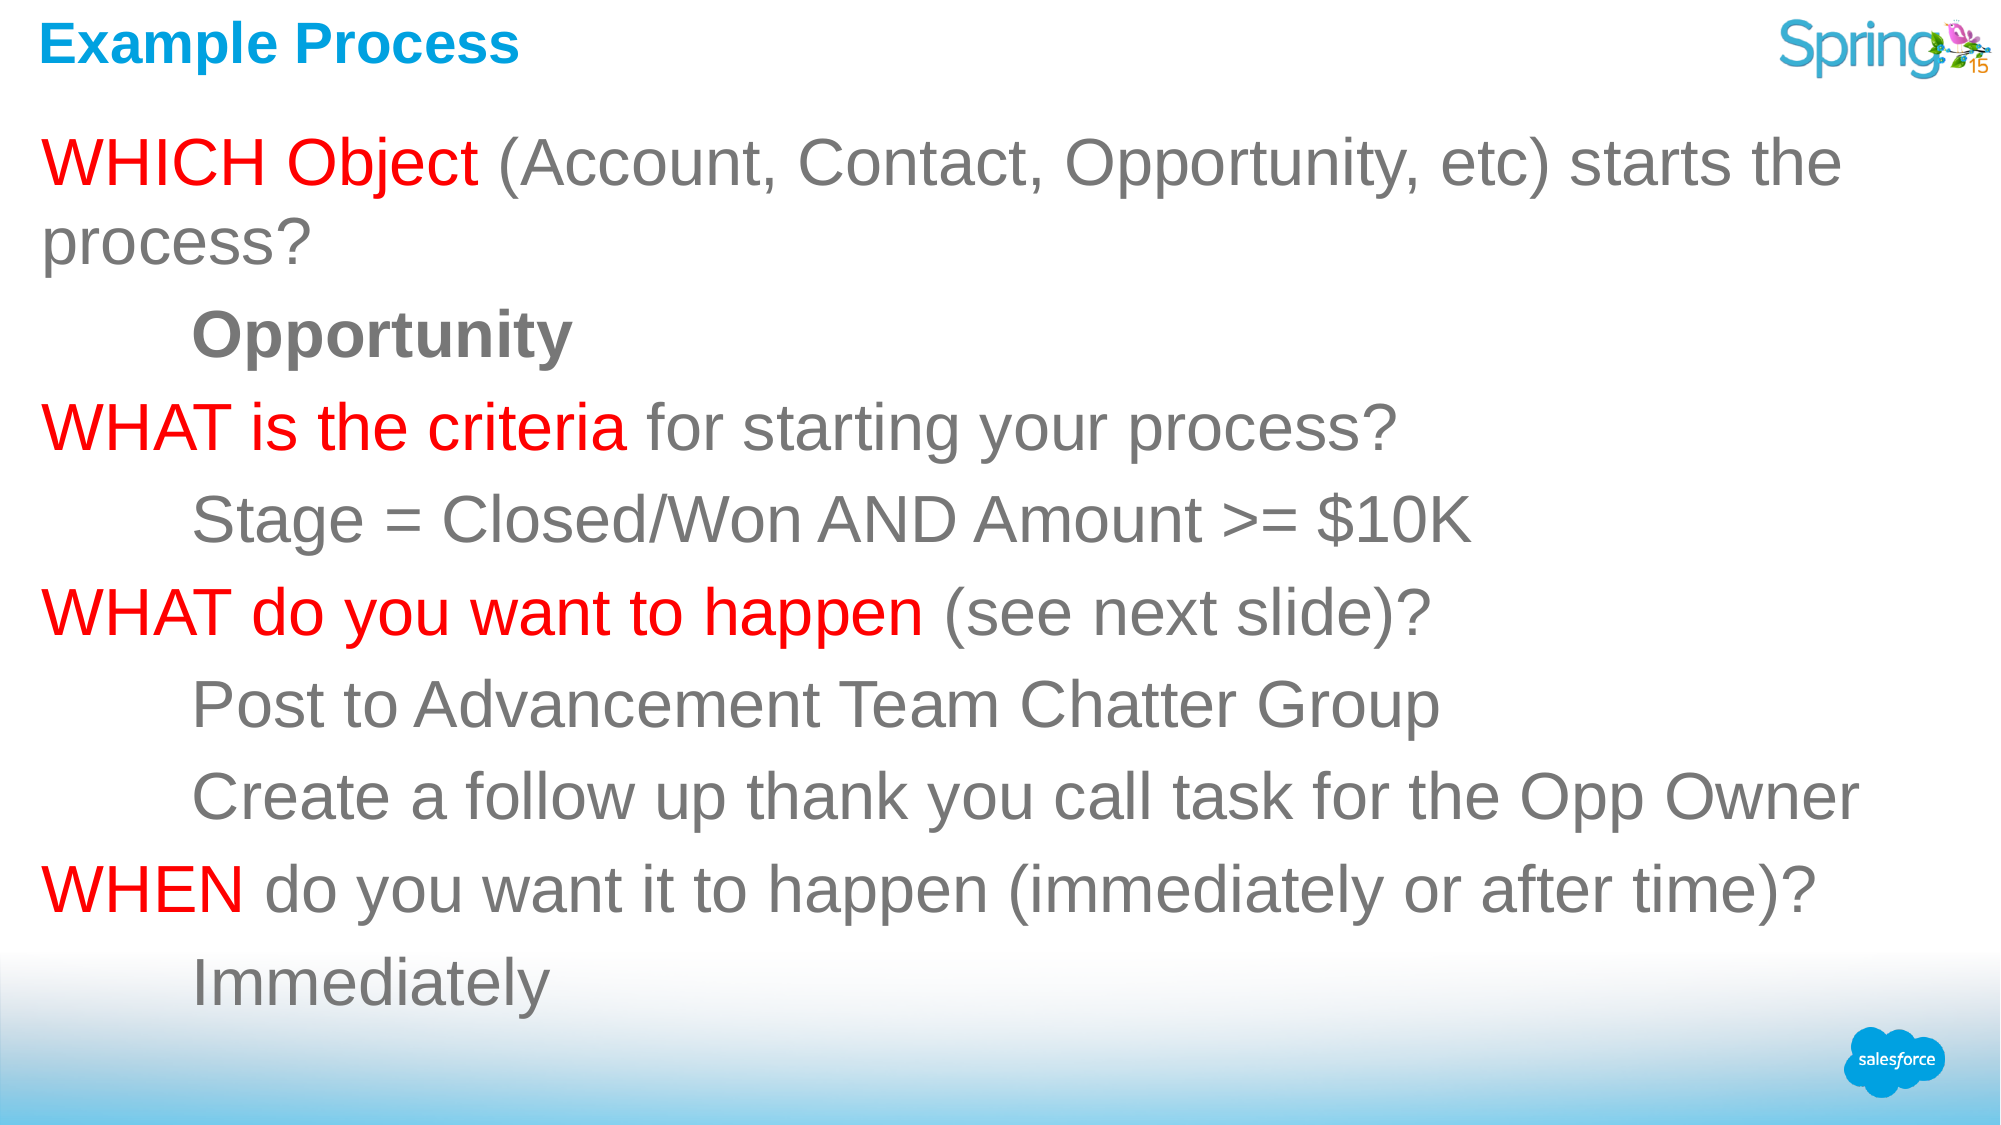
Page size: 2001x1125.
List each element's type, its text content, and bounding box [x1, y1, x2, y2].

title Example Process [23, 14, 1767, 66]
picture [1, 188, 2001, 1125]
picture [1761, 15, 2001, 82]
list WHICH Object (Account, Contact, Opportunity, etc) starts the process? Opportunity WHAT is the criteria for starting your process? Stage = Closed/Won AND Amount >= $10K WHAT do you want to happen (see next slide)? Post to Advancement Team Chatter Group Create a follow up thank you call task for the Opp Owner WHEN do you want it to happen (immediately or after time)? Immediately [26, 110, 1975, 1052]
